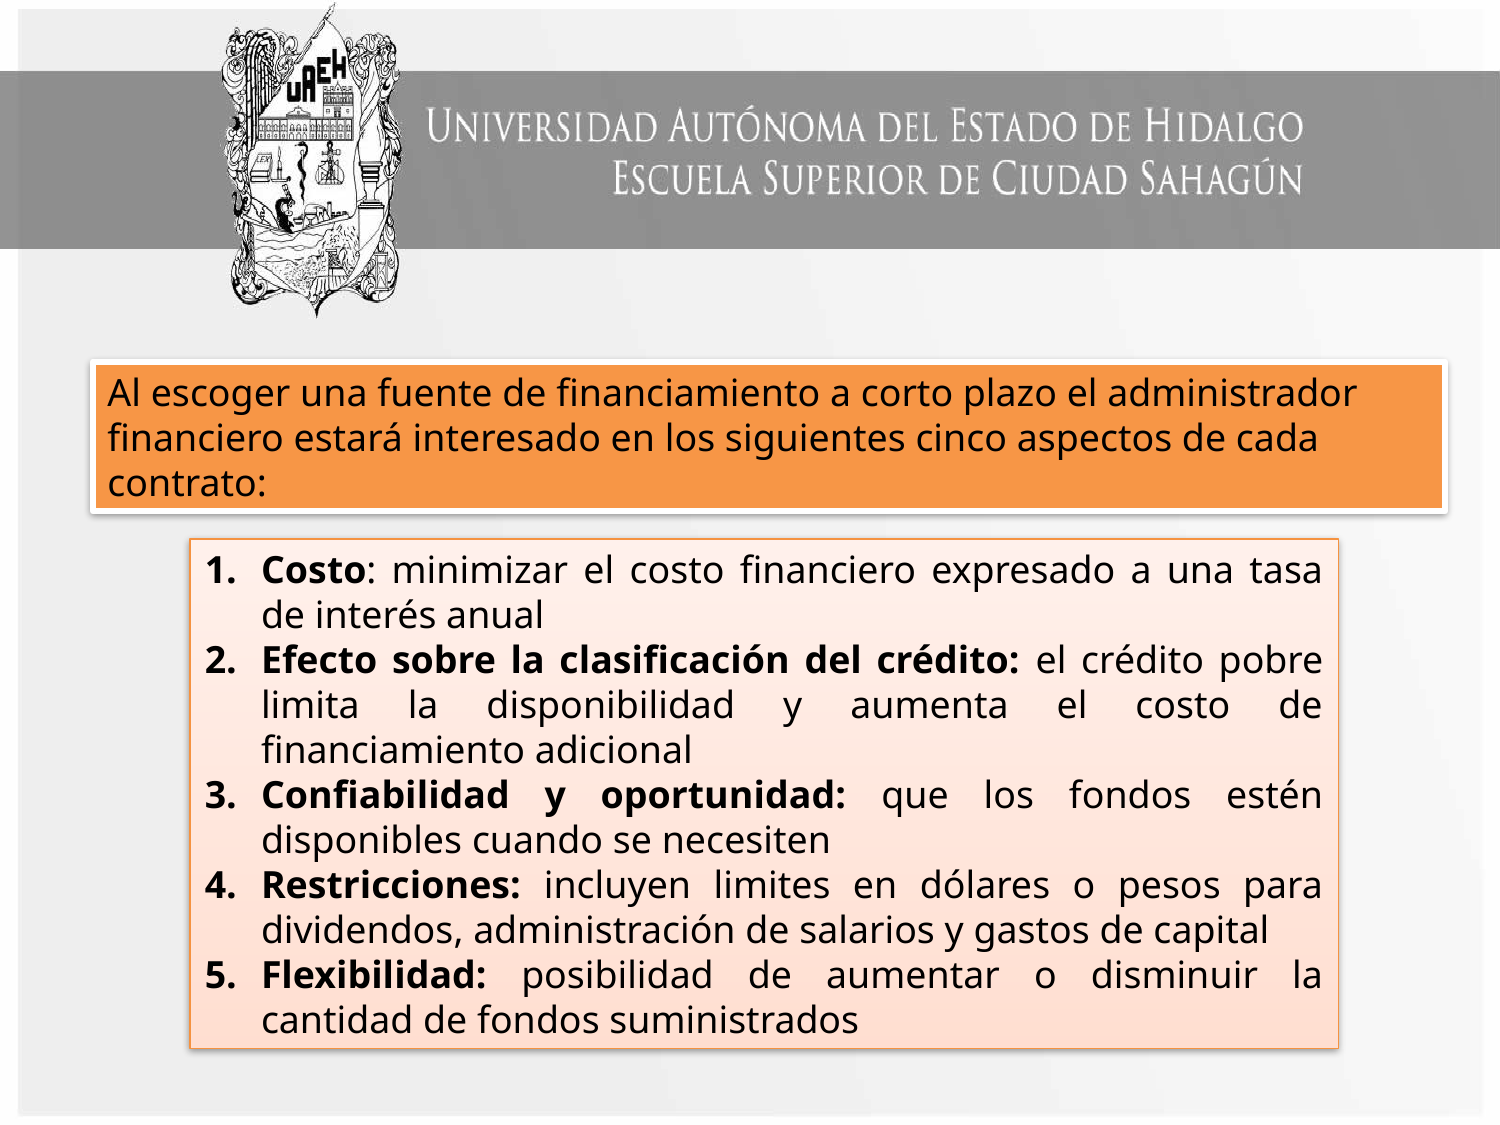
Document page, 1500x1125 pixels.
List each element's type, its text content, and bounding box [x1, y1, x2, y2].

text_box Al escoger una fuente de financiamiento a corto plazo el administrador financiero estará interesado en los siguientes cinco aspectos de cada contrato: [90, 359, 1448, 514]
picture [0, 0, 1500, 1125]
text_box Costo: minimizar el costo financiero expresado a una tasa de interés anual Efecto sobre la clasificación del crédito: el crédito pobre limita la disponibilidad y aumenta el costo de financiamiento adicional Confiabilidad y oportunidad: que los fondos estén disponibles cuando se necesiten Restricciones: incluyen limites en dólares o pesos para dividendos, administración de salarios y gastos de capital Flexibilidad: posibilidad de aumentar o disminuir la cantidad de fondos suministrados [189, 538, 1339, 1049]
